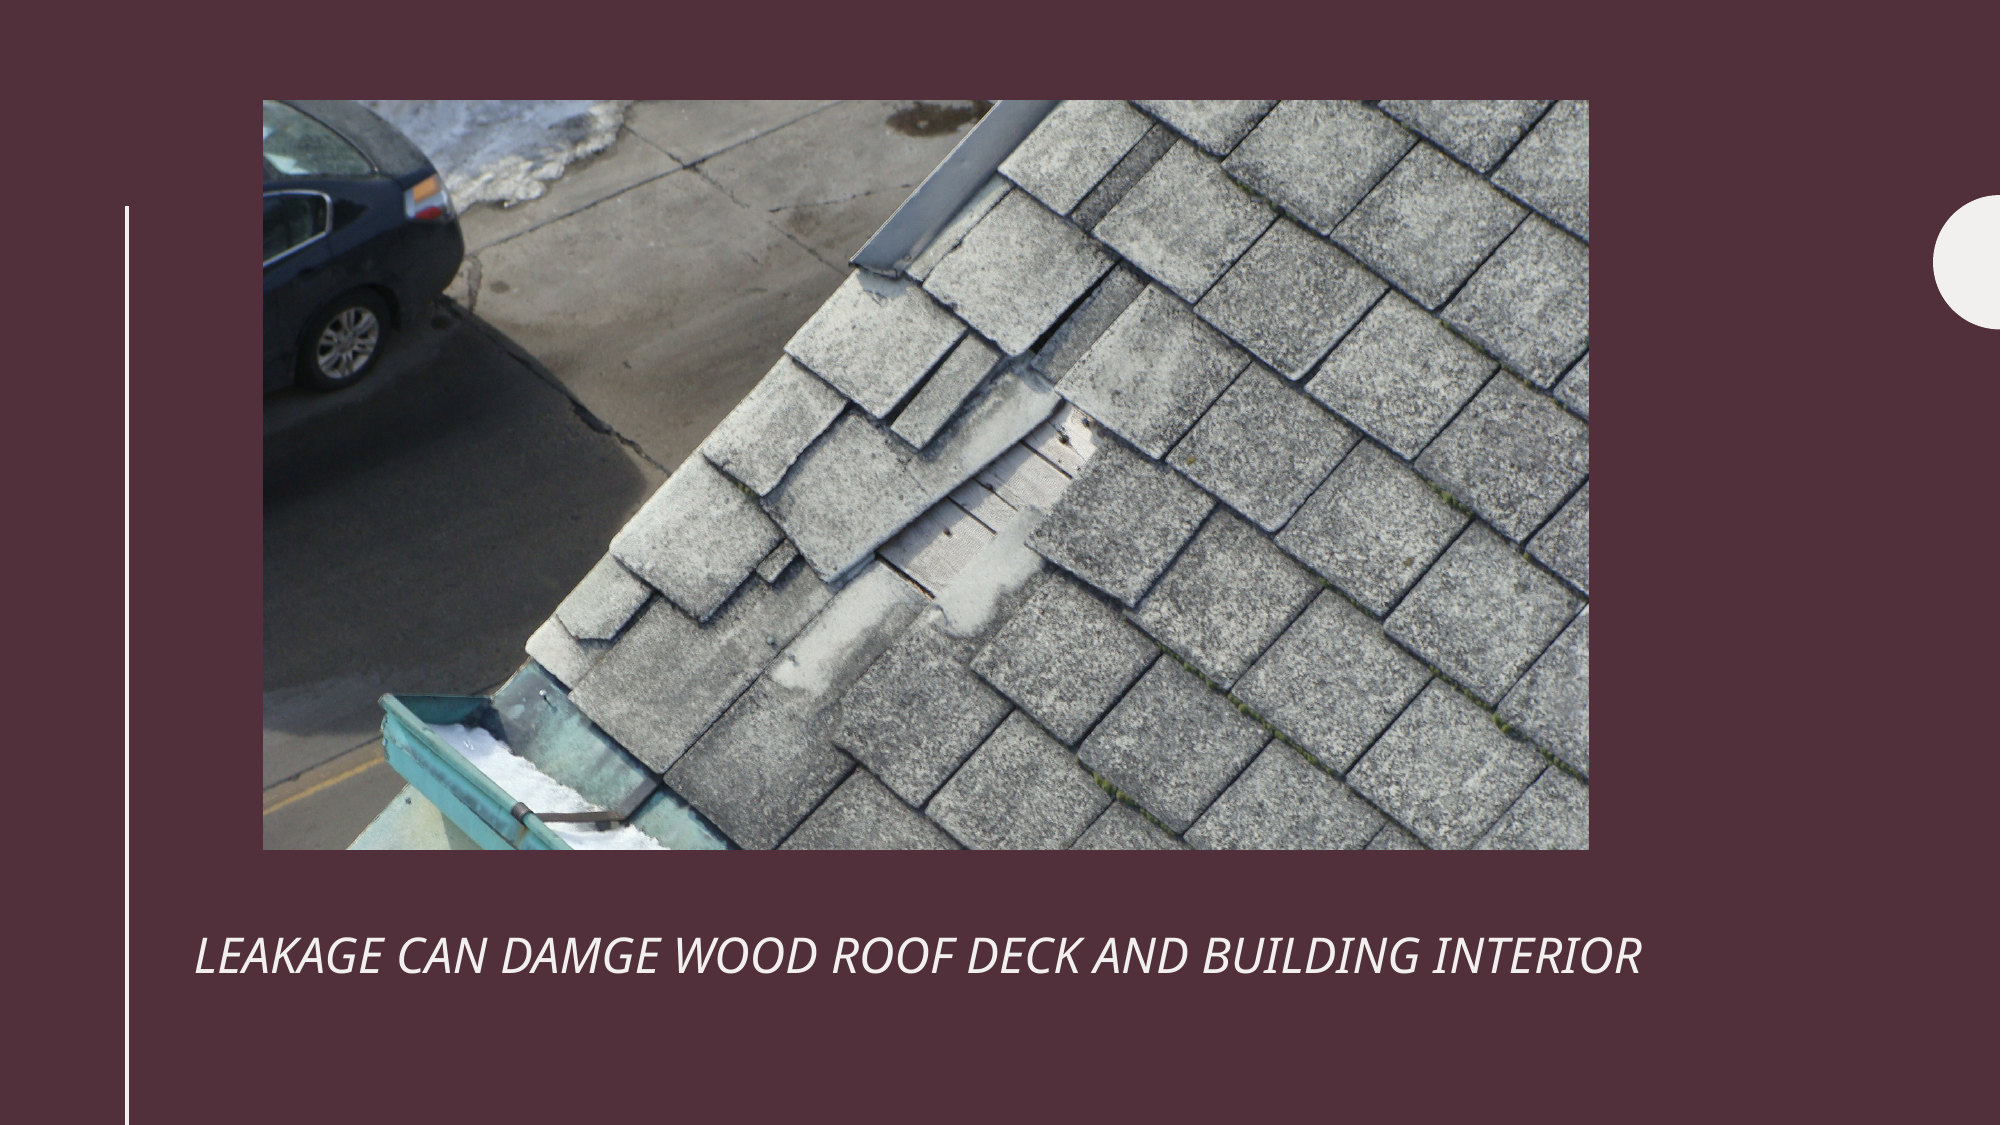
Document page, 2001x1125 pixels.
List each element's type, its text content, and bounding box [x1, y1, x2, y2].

subtitle LEAKAGE CAN DAMGE WOOD ROOF DECK AND BUILDING INTERIOR [178, 908, 1808, 1025]
picture [263, 100, 1589, 851]
